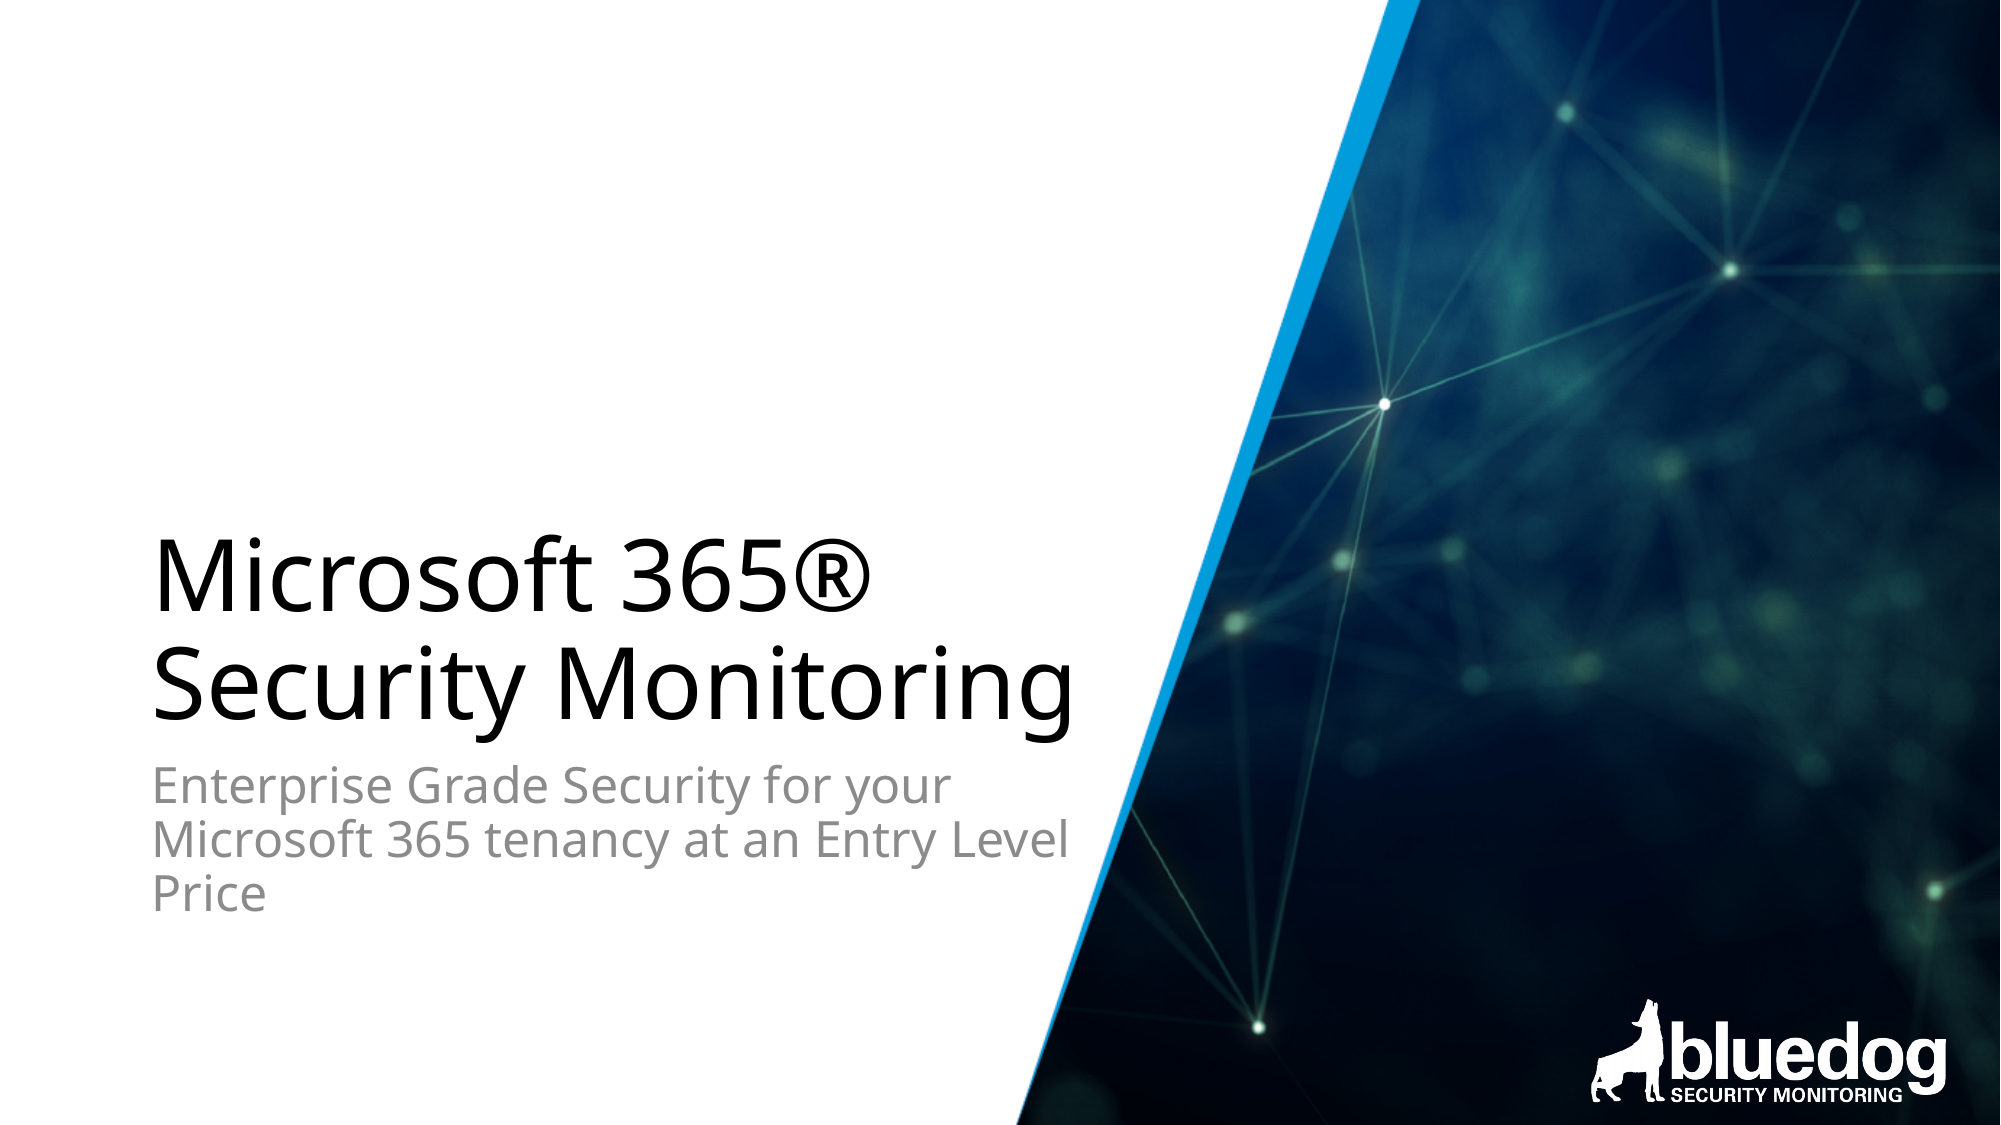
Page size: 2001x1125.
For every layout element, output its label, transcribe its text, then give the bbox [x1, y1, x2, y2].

picture [999, 0, 2000, 1125]
list Enterprise Grade Security for your Microsoft 365 tenancy at an Entry Level Price [136, 752, 1098, 999]
title Microsoft 365® Security Monitoring [136, 280, 1098, 749]
picture [999, 0, 1388, 875]
